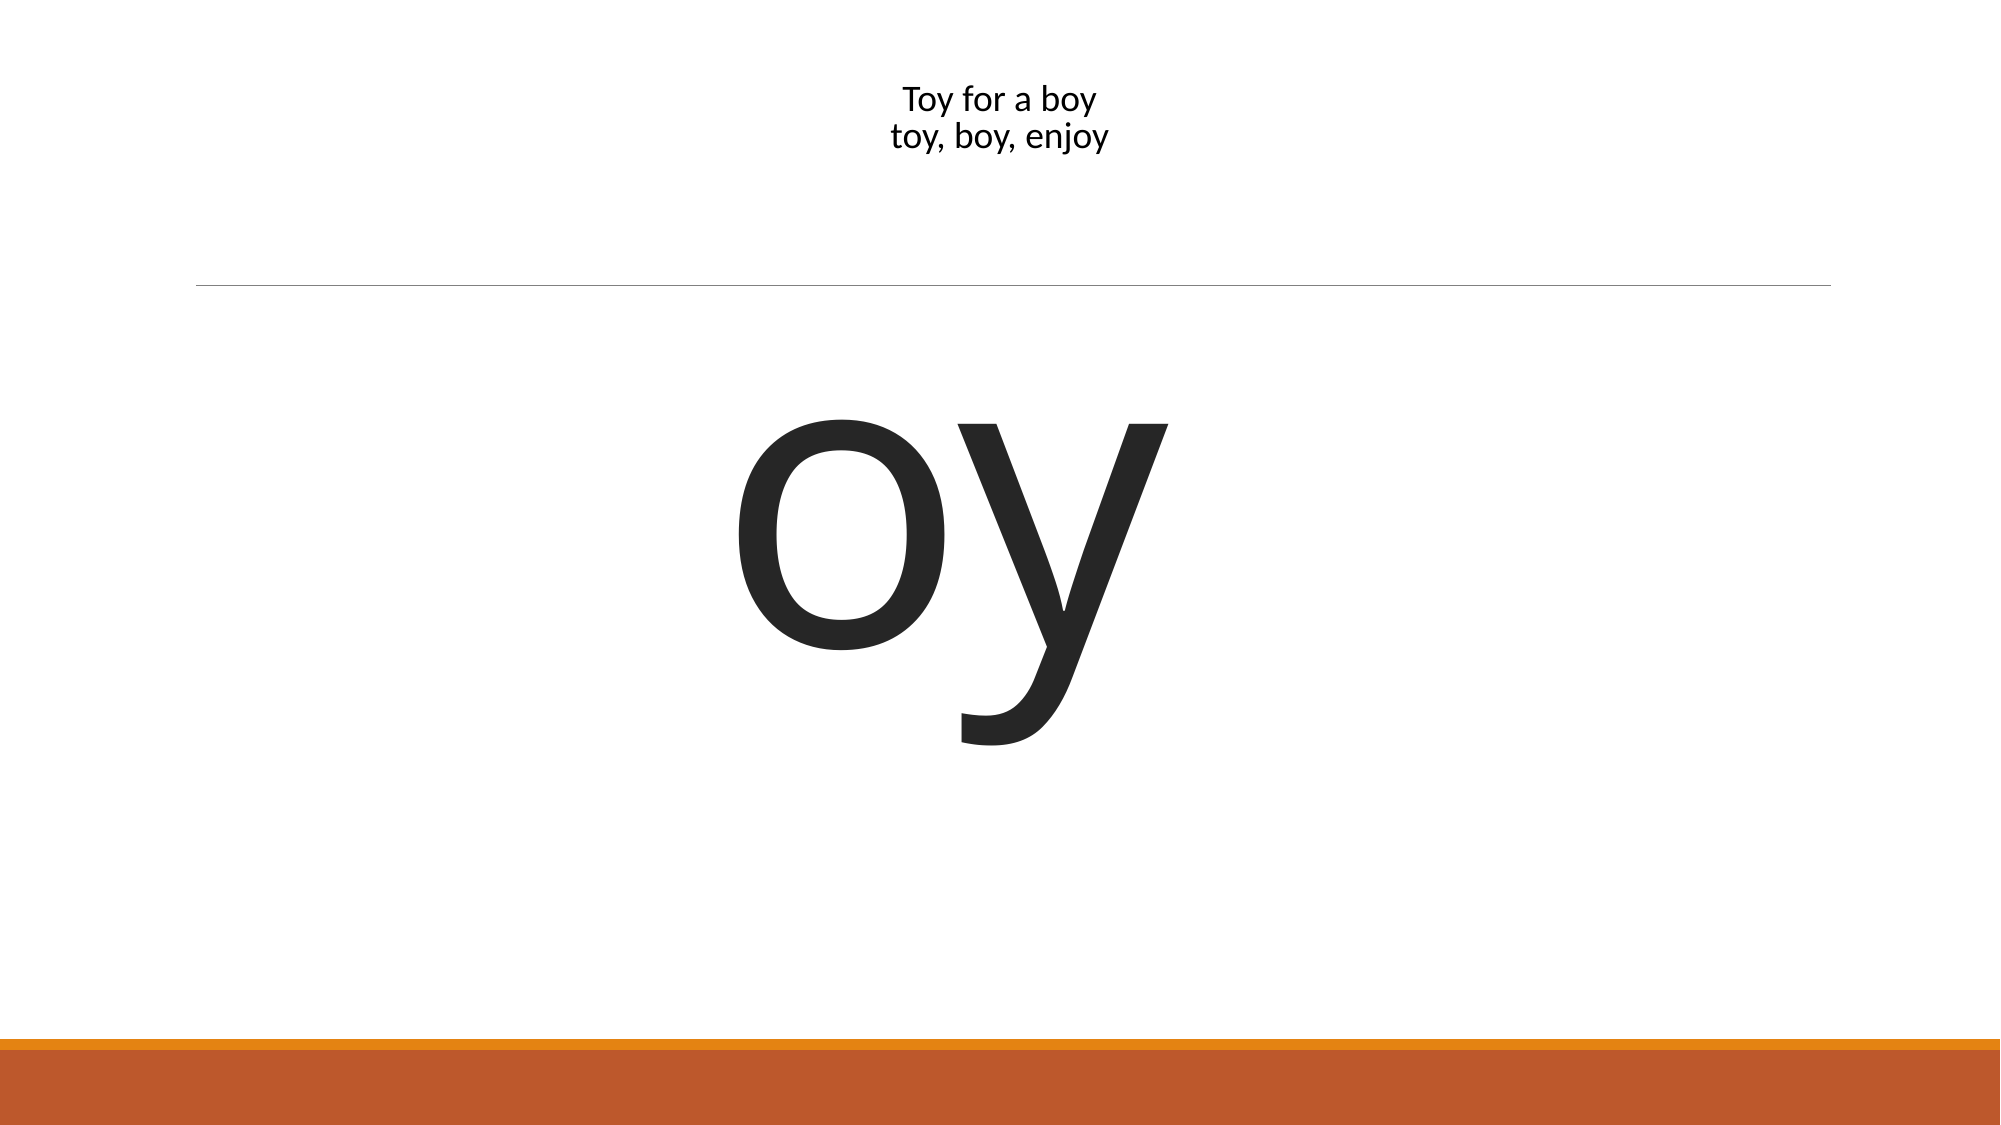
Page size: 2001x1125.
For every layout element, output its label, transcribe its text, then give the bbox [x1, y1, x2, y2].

table_header Toy for a boy toy, boy, enjoy [333, 75, 1667, 179]
title oy [158, 105, 1185, 935]
